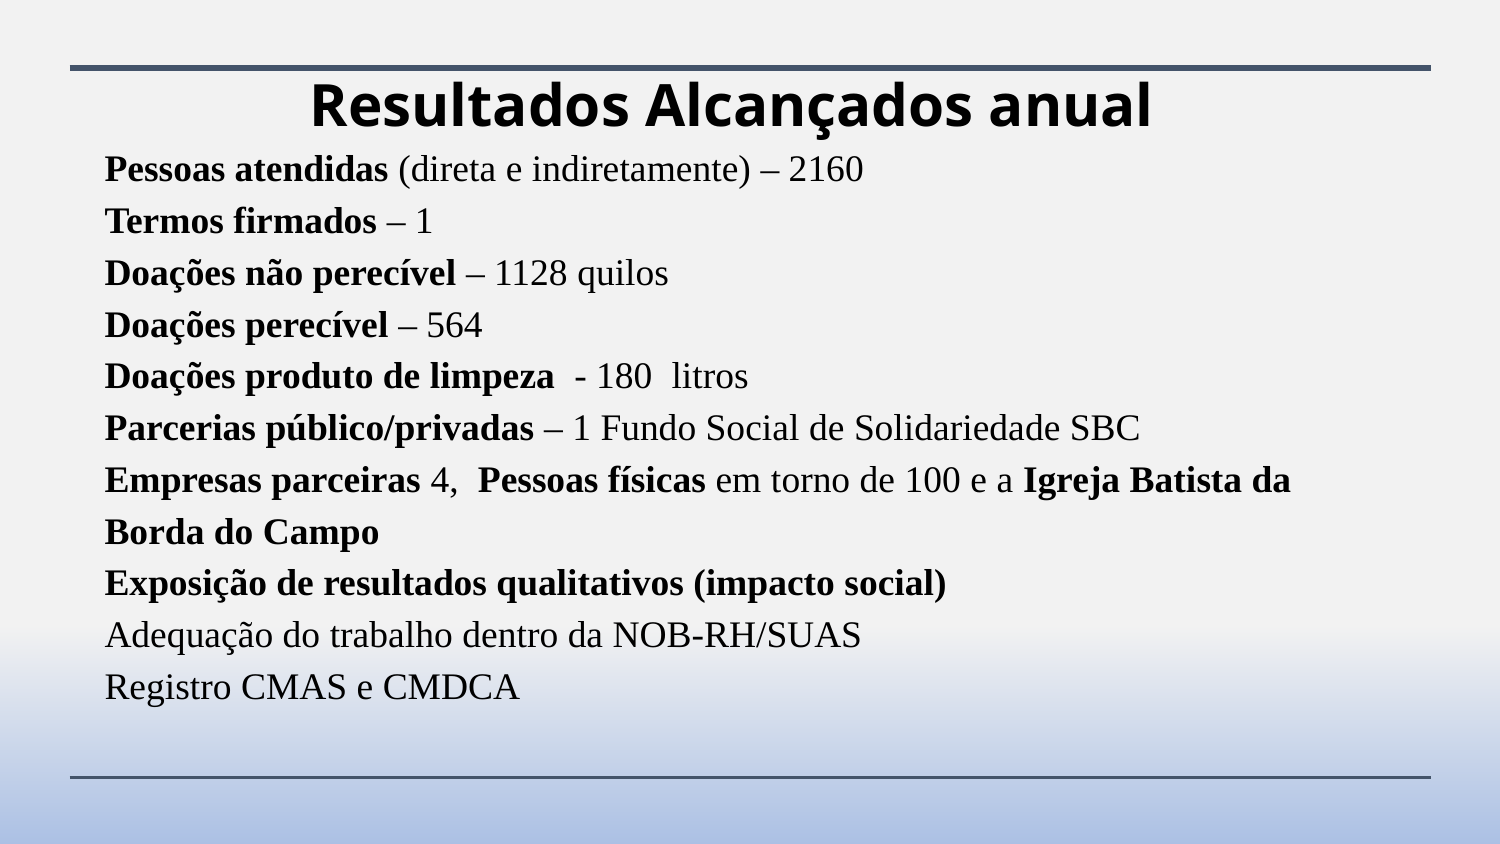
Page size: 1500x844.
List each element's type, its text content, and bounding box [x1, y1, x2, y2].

list Resultados Alcançados anual Pessoas atendidas (direta e indiretamente) – 2160 Termos firmados – 1 Doações não perecível – 1128 quilos Doações perecível – 564 Doações produto de limpeza - 180 litros Parcerias público/privadas – 1 Fundo Social de Solidariedade SBC Empresas parceiras 4, Pessoas físicas em torno de 100 e a Igreja Batista da Borda do Campo Exposição de resultados qualitativos (impacto social) Adequação do trabalho dentro da NOB-RH/SUAS Registro CMAS e CMDCA [89, 155, 1374, 747]
